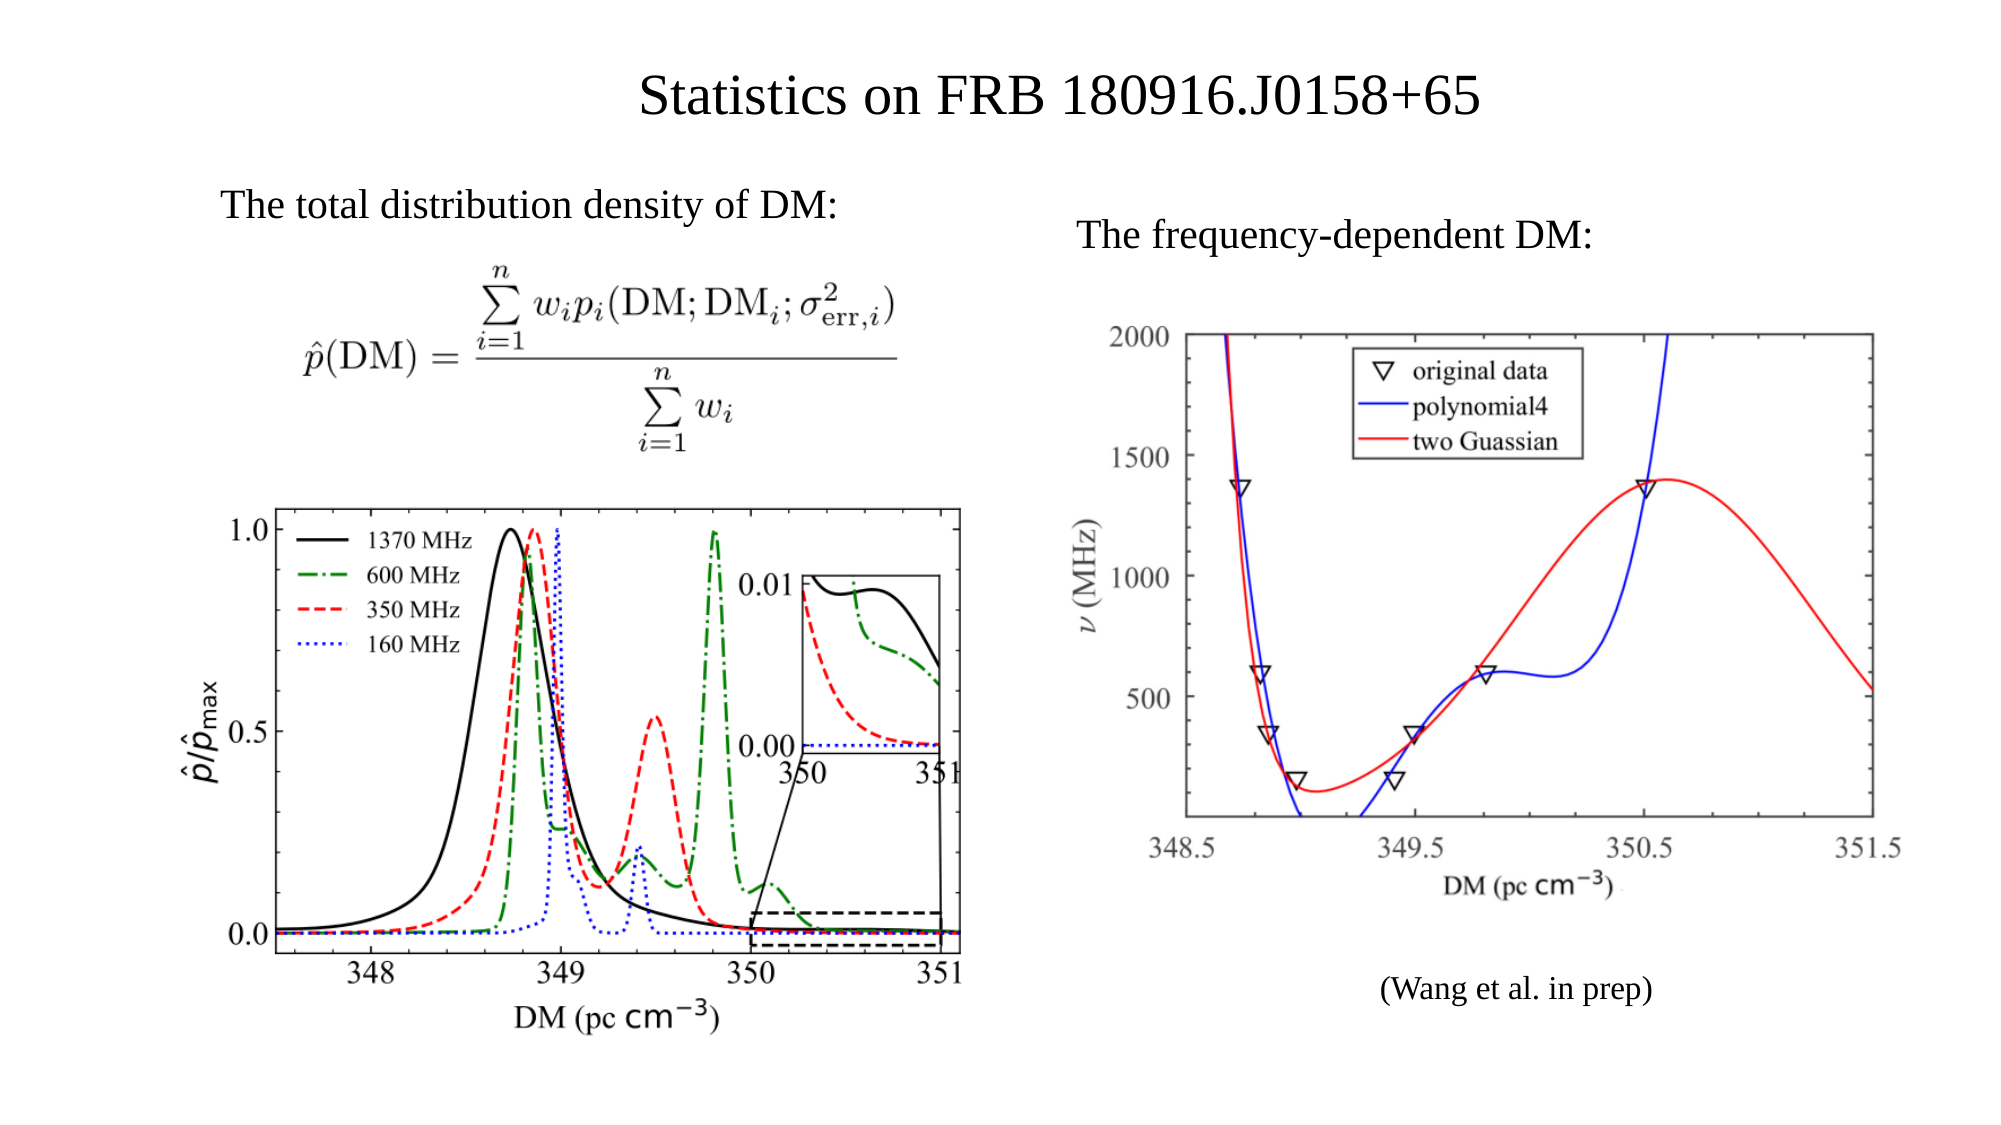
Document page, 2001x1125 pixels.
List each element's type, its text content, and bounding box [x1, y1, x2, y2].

picture [171, 484, 987, 1039]
text_box The frequency-dependent DM: [1061, 199, 1610, 265]
picture [301, 260, 902, 460]
picture [1059, 302, 1918, 906]
text_box Statistics on FRB 180916.J0158+65 [623, 48, 1497, 134]
text_box The total distribution density of DM: [205, 169, 854, 234]
text_box (Wang et al. in prep) [1365, 958, 1709, 1014]
